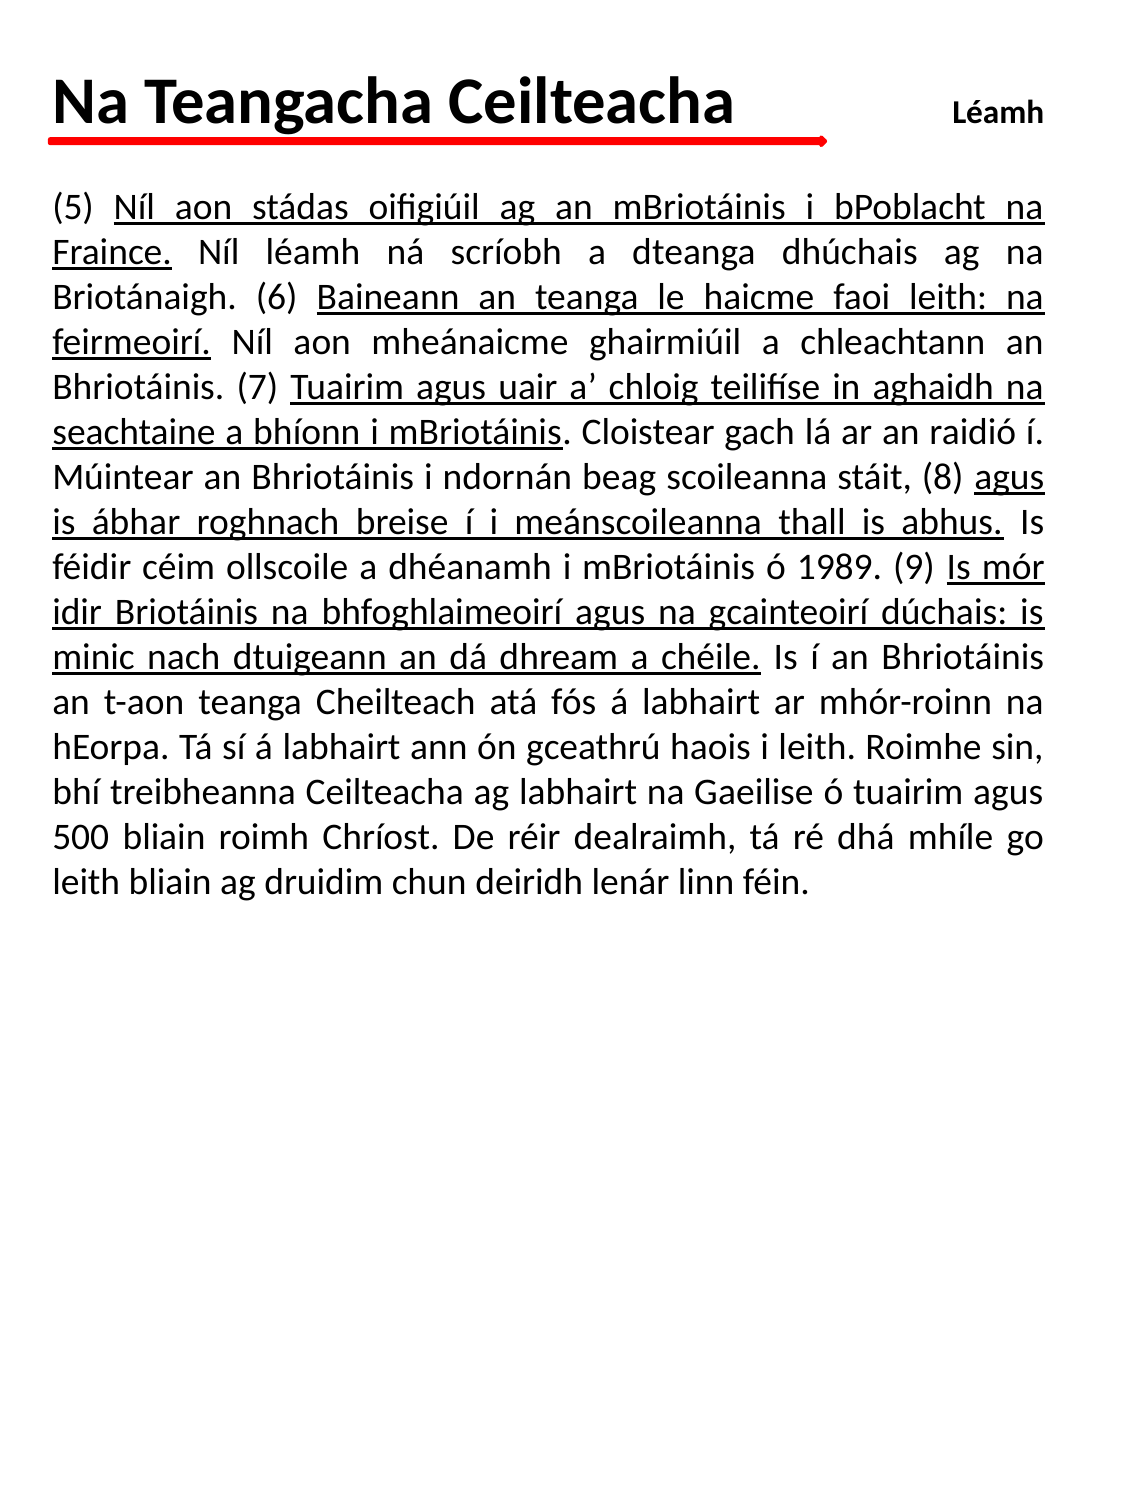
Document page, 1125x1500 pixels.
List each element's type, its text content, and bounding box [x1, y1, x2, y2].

text_box (5) Níl aon stádas oifigiúil ag an mBriotáinis i bPoblacht na Fraince. Níl léamh ná scríobh a dteanga dhúchais ag na Briotánaigh. (6) Baineann an teanga le haicme faoi leith: na feirmeoirí. Níl aon mheánaicme ghairmiúil a chleachtann an Bhriotáinis. (7) Tuairim agus uair a’ chloig teilifíse in aghaidh na seachtaine a bhíonn i mBriotáinis. Cloistear gach lá ar an raidió í. Múintear an Bhriotáinis i ndornán beag scoileanna stáit, (8) agus is ábhar roghnach breise í i meánscoileanna thall is abhus. Is féidir céim ollscoile a dhéanamh i mBriotáinis ó 1989. (9) Is mór idir Briotáinis na bhfoghlaimeoirí agus na gcainteoirí dúchais: is minic nach dtuigeann an dá dhream a chéile. Is í an Bhriotáinis an t-aon teanga Cheilteach atá fós á labhairt ar mhór-roinn na hEorpa. Tá sí á labhairt ann ón gceathrú haois i leith. Roimhe sin, bhí treibheanna Ceilteacha ag labhairt na Gaeilise ó tuairim agus 500 bliain roimh Chríost. De réir dealraimh, tá ré dhá mhíle go leith bliain ag druidim chun deiridh lenár linn féin. [37, 174, 1060, 1270]
text_box Na Teangacha Ceilteacha Léamh [37, 49, 1063, 145]
